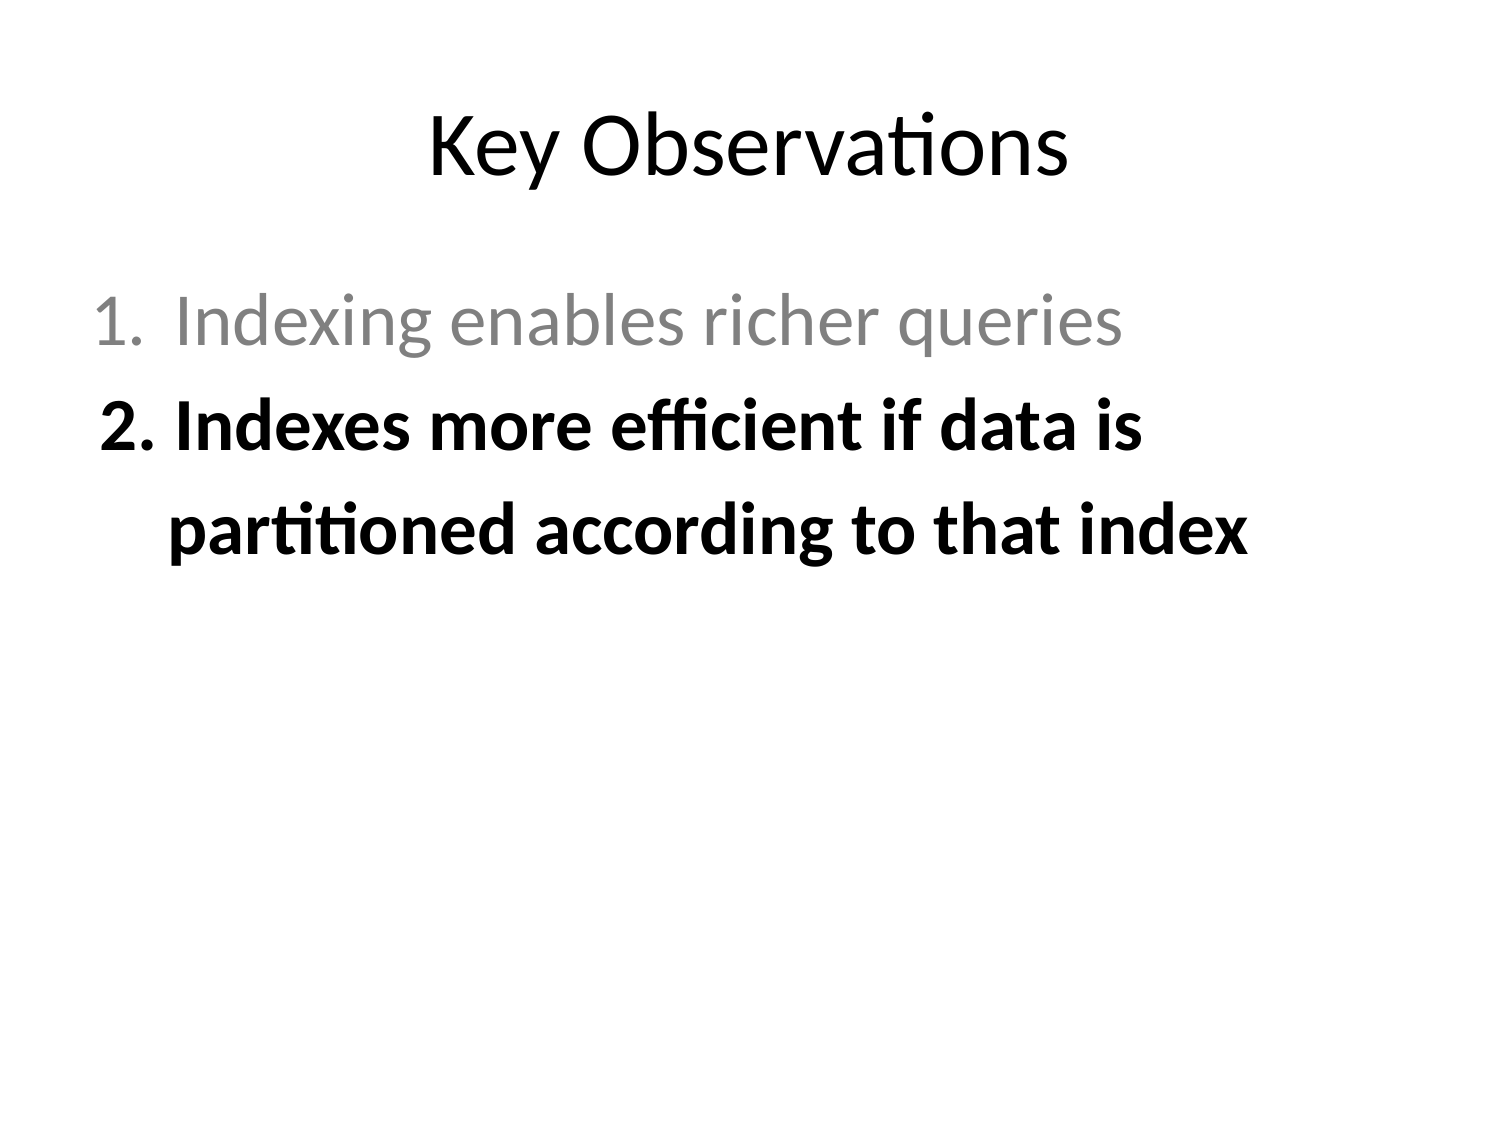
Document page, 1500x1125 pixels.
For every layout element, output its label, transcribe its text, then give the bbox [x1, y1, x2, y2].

list Indexing enables richer queries 2. Indexes more efficient if data is partitioned according to that index [75, 262, 1425, 1005]
title Key Observations [75, 45, 1425, 233]
